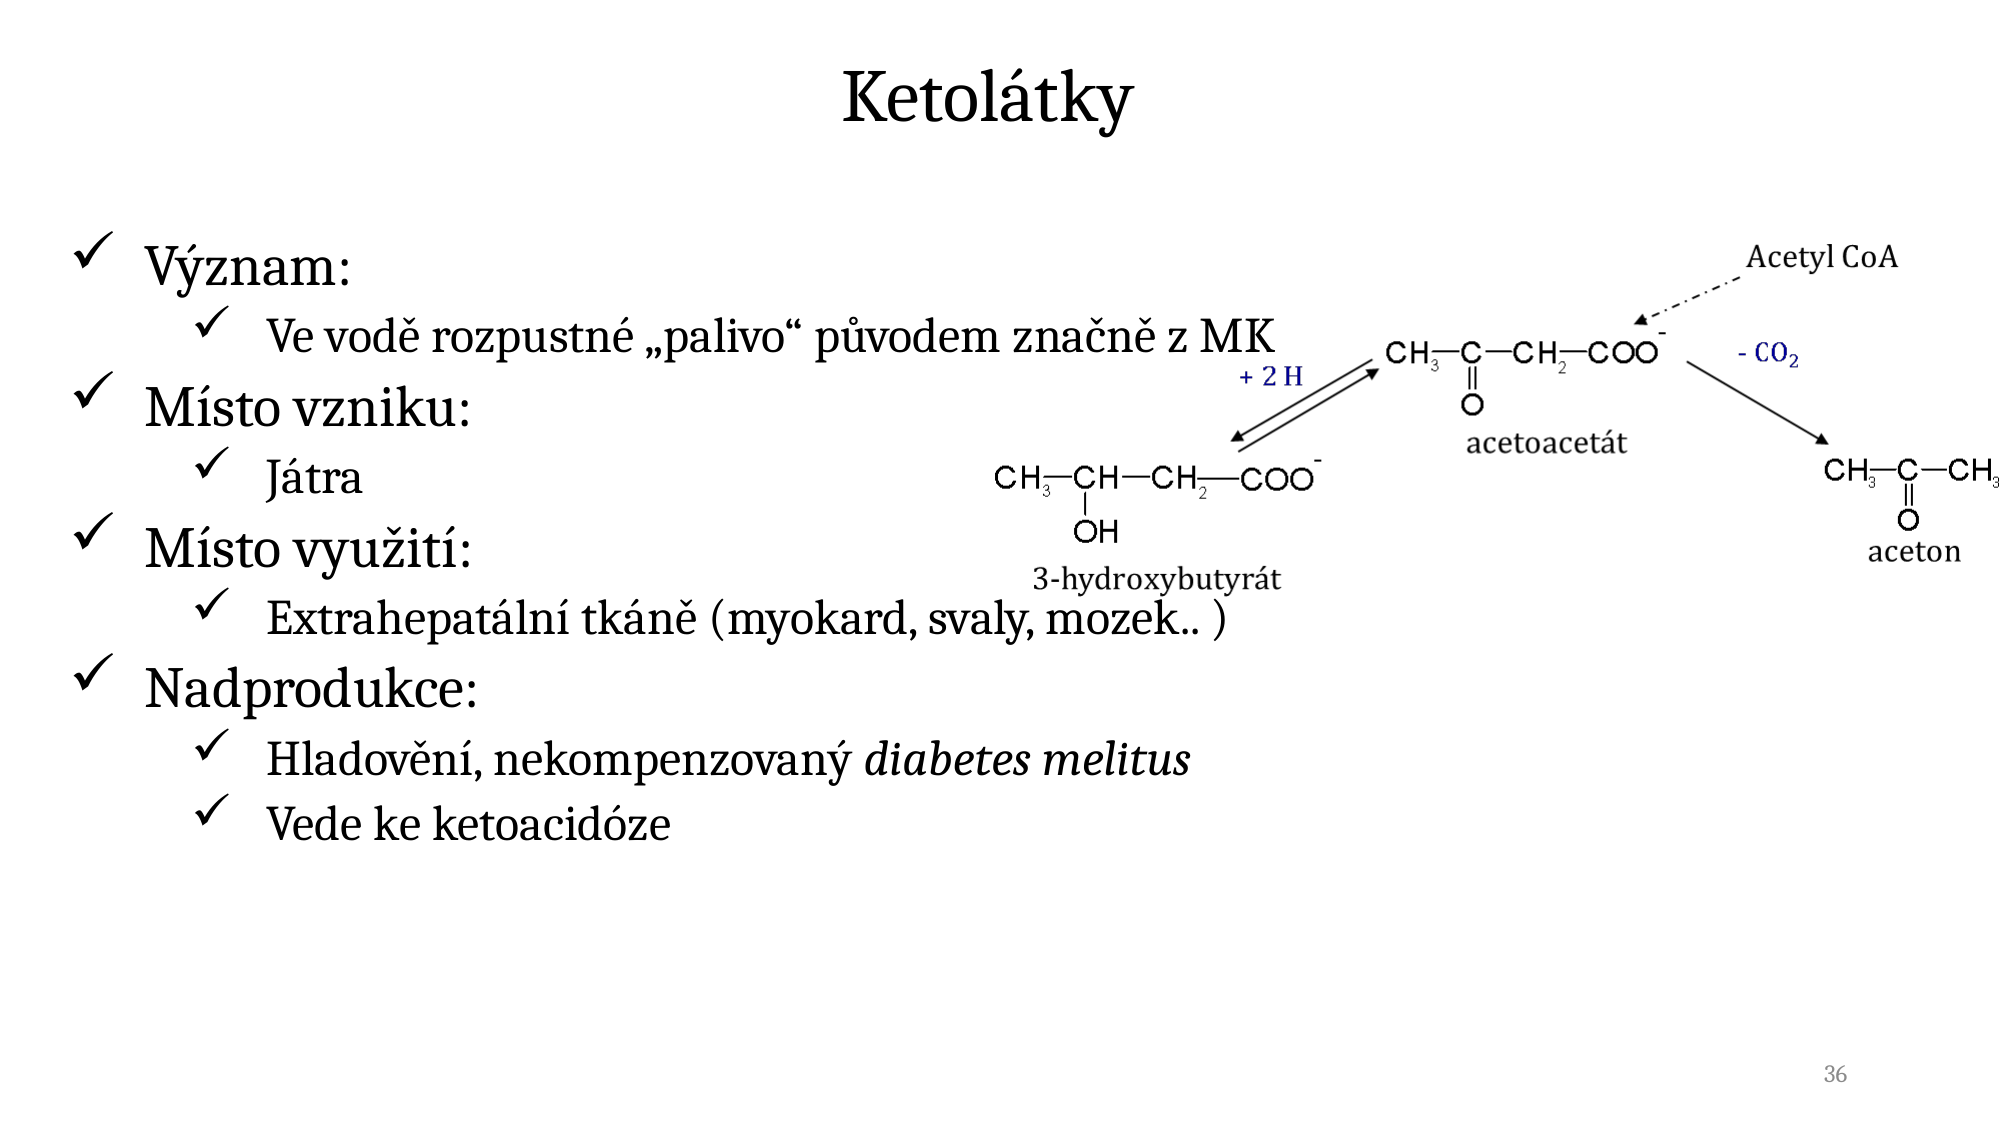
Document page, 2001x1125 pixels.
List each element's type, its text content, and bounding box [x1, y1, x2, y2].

title Ketolátky [250, 2, 1726, 191]
slide_number 36 [1412, 1042, 1863, 1103]
text_box Význam: Ve vodě rozpustné „palivo“ původem značně z MK Místo vzniku: Játra Místo využití: Extrahepatální tkáně (myokard, svaly, mozek.. ) Nadprodukce: Hladovění, nekompenzovaný diabetes melitus Vede ke ketoacidóze [54, 219, 1292, 858]
picture [976, 223, 2000, 617]
